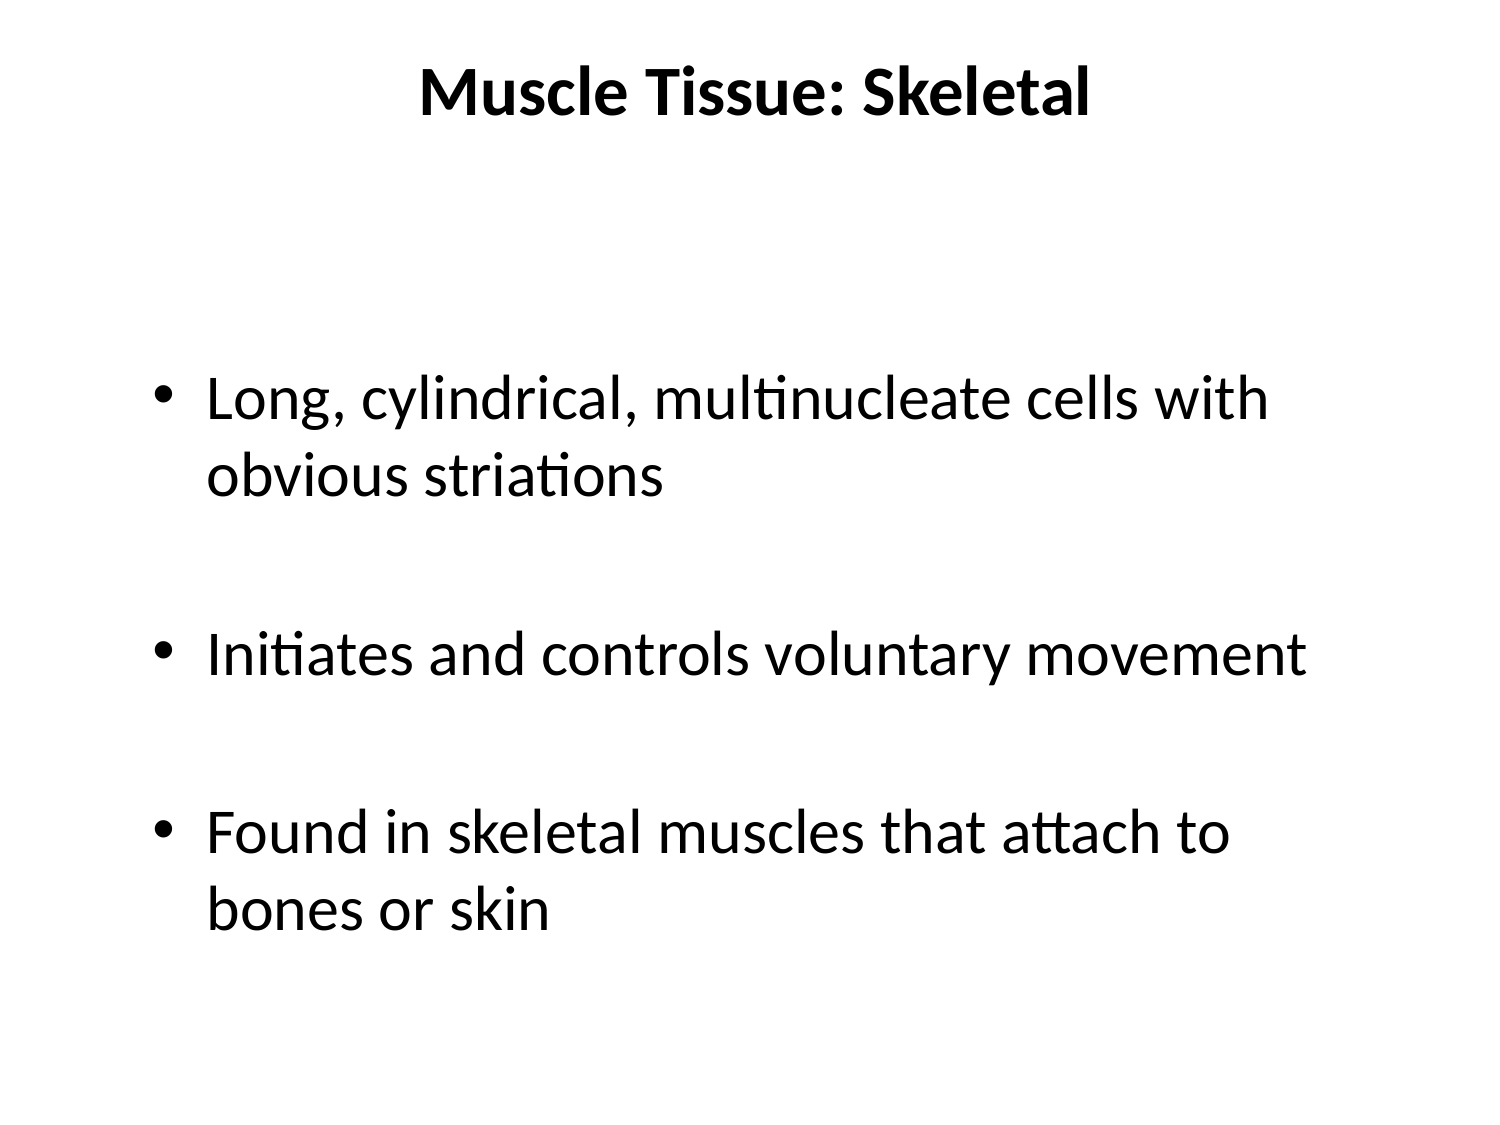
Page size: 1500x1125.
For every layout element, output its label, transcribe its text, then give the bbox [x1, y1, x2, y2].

title Muscle Tissue: Skeletal [150, 37, 1363, 138]
list Long, cylindrical, multinucleate cells with obvious striations Initiates and controls voluntary movement Found in skeletal muscles that attach to bones or skin [137, 347, 1363, 1013]
